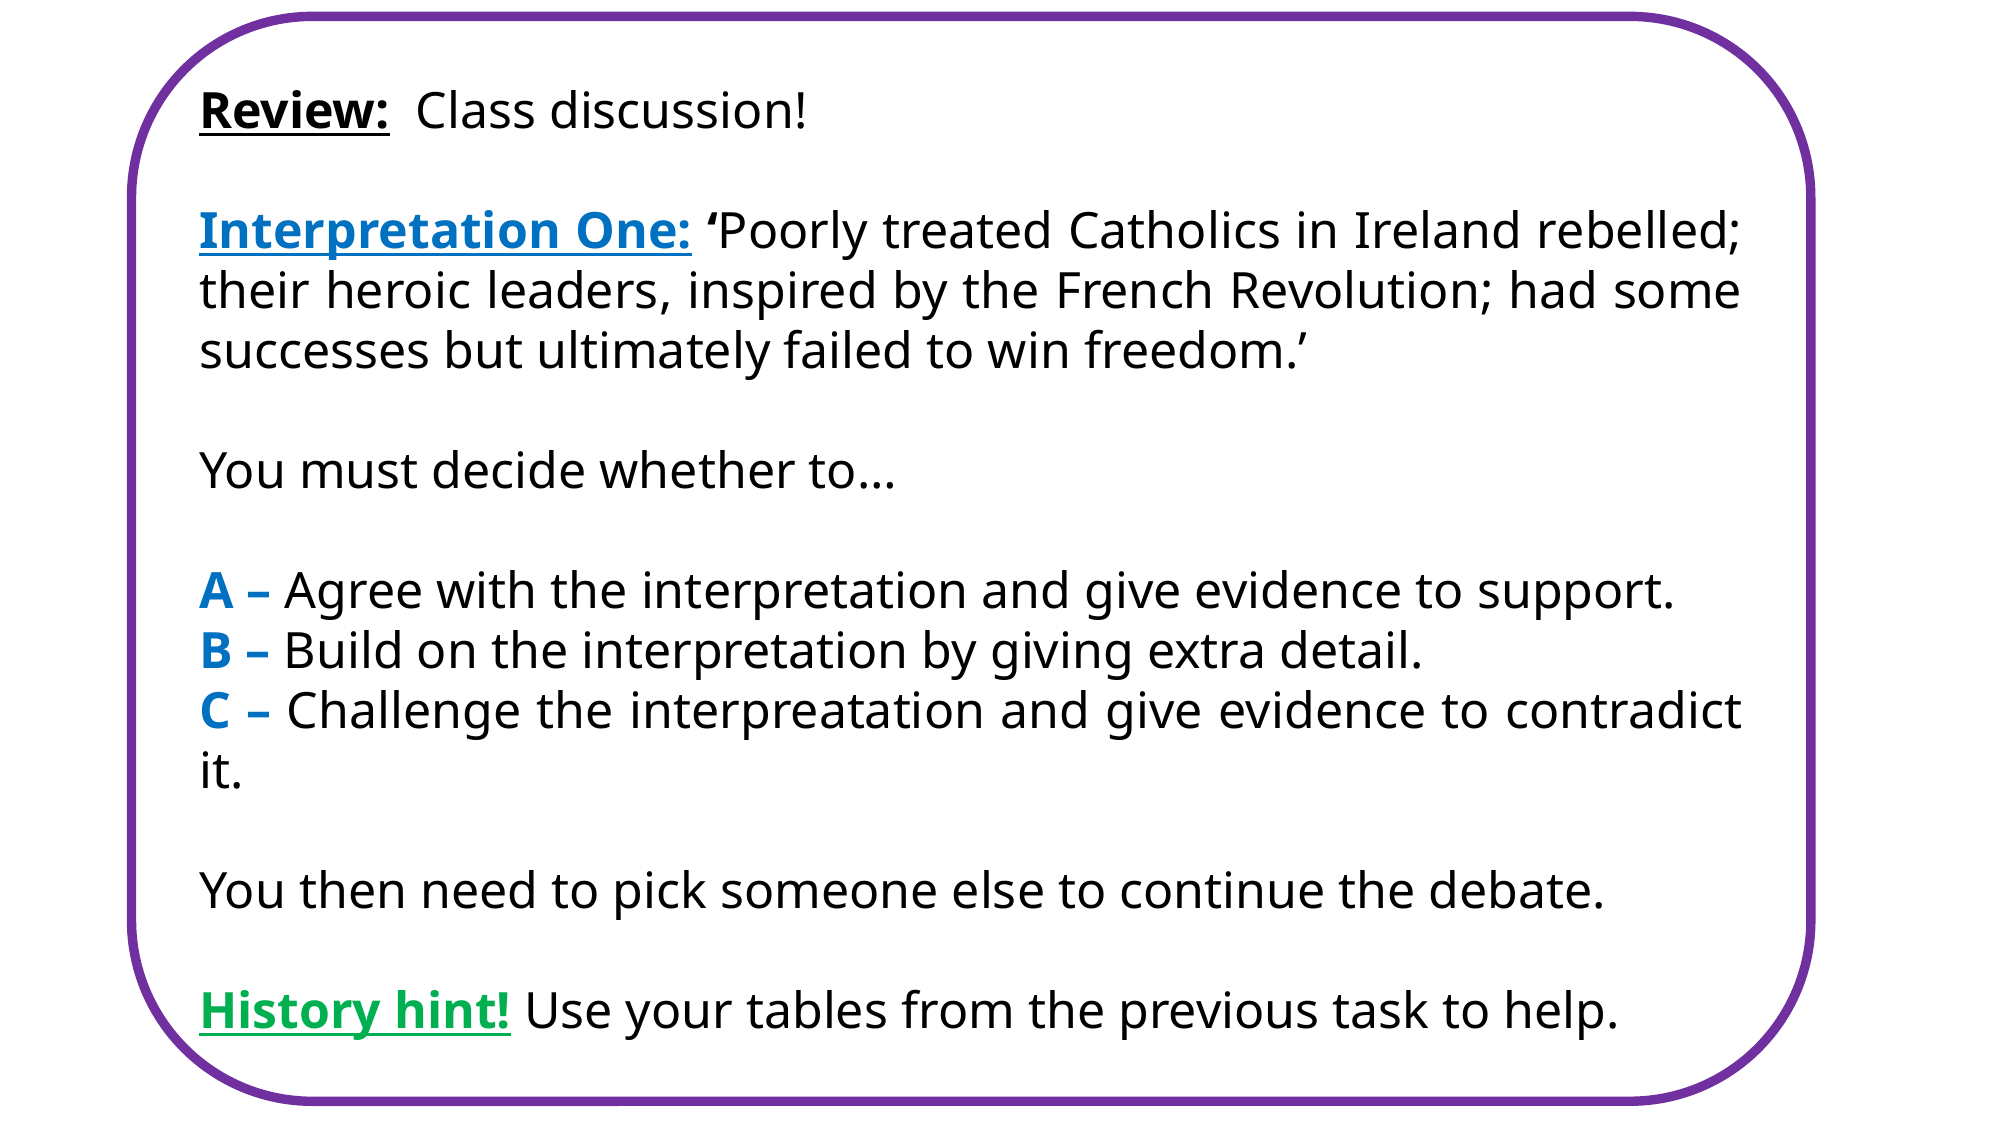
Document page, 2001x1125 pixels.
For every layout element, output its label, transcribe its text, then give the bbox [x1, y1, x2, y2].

text_box Review: Class discussion! Interpretation One: ‘Poorly treated Catholics in Ireland rebelled; their heroic leaders, inspired by the French Revolution; had some successes but ultimately failed to win freedom.’ You must decide whether to… A – Agree with the interpretation and give evidence to support. B – Build on the interpretation by giving extra detail. C – Challenge the interpreatation and give evidence to contradict it. You then need to pick someone else to continue the debate. History hint! Use your tables from the previous task to help. [130, 15, 1812, 1103]
